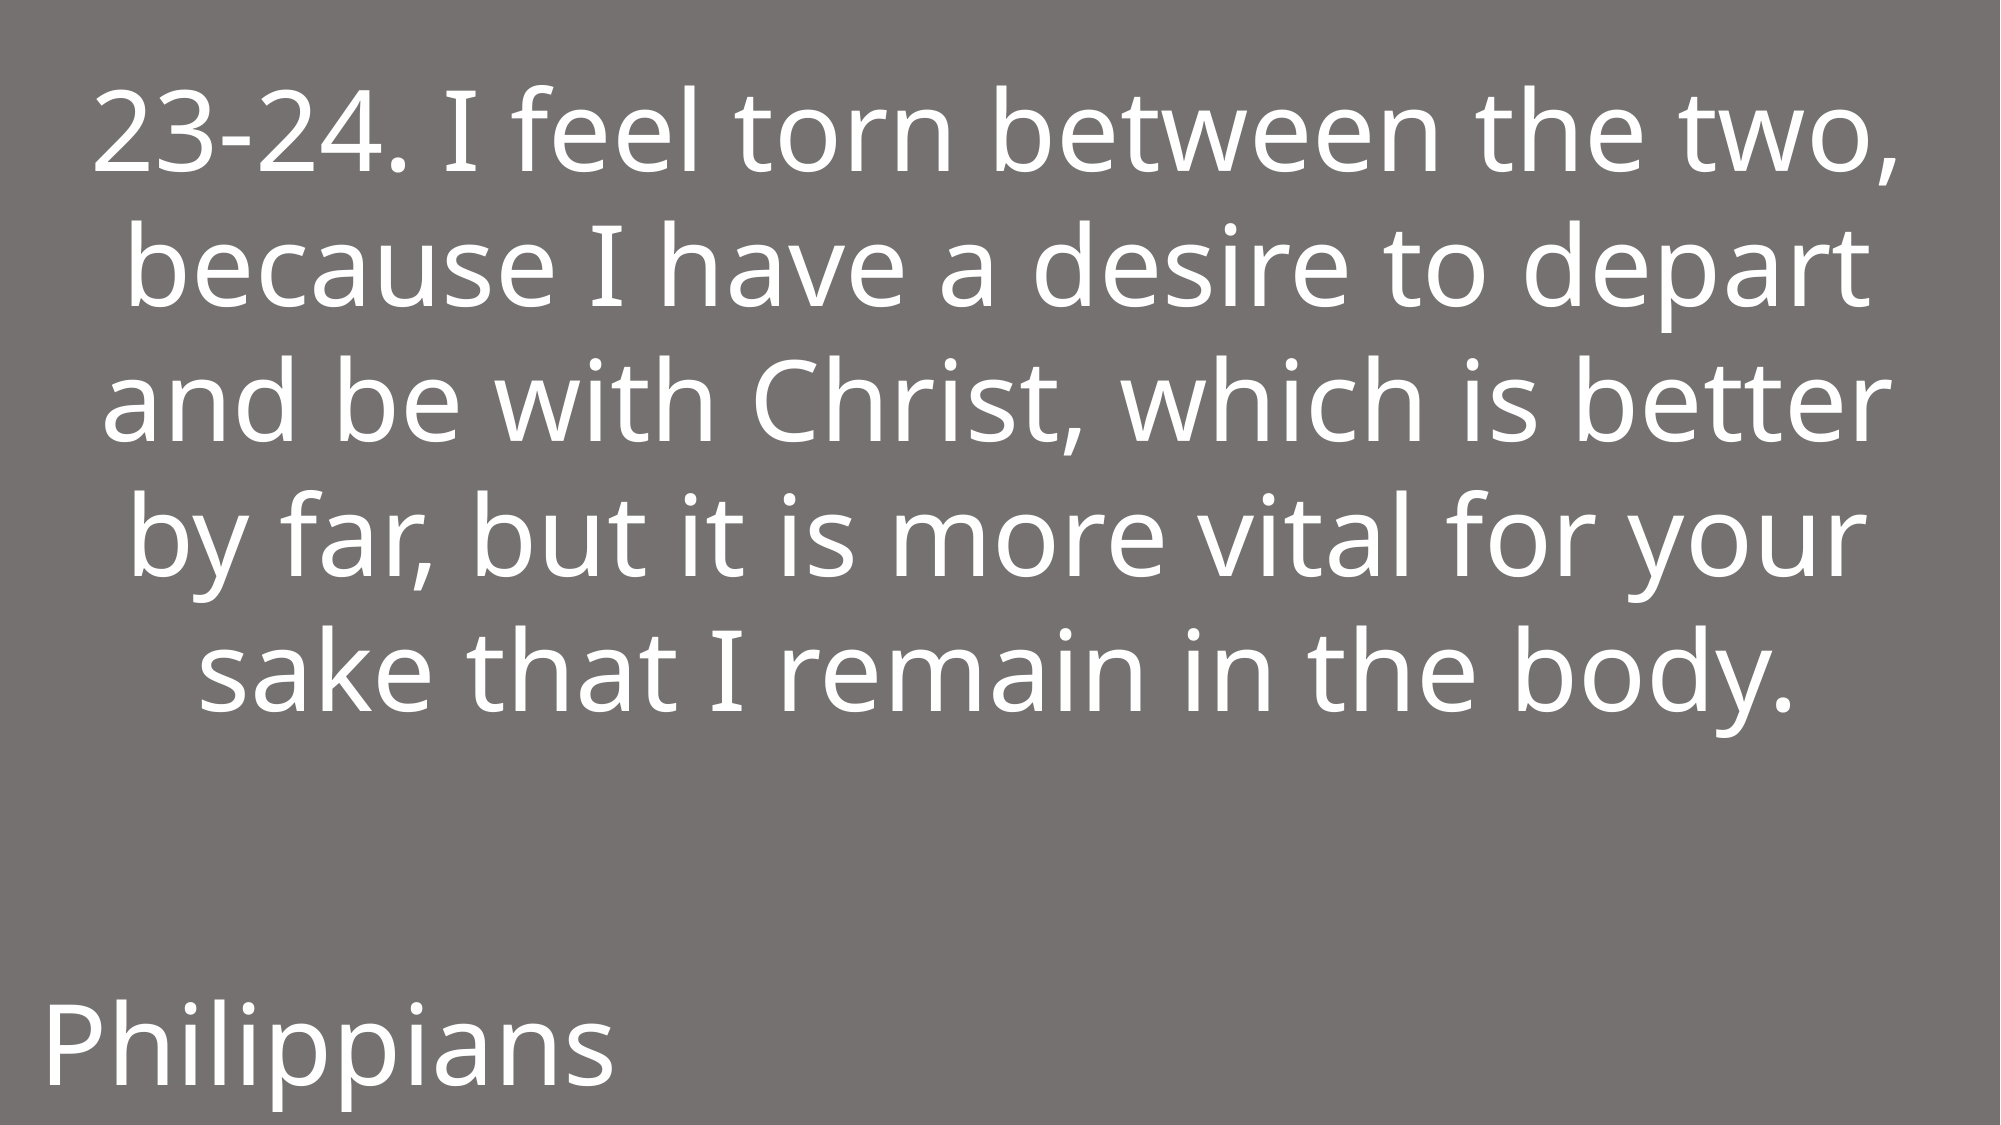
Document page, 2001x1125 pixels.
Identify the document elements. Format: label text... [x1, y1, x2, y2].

text_box Philippians [24, 965, 870, 1116]
text_box 23-24. I feel torn between the two, because I have a desire to depart and be with Christ, which is better by far, but it is more vital for your sake that I remain in the body. [24, 51, 1972, 742]
